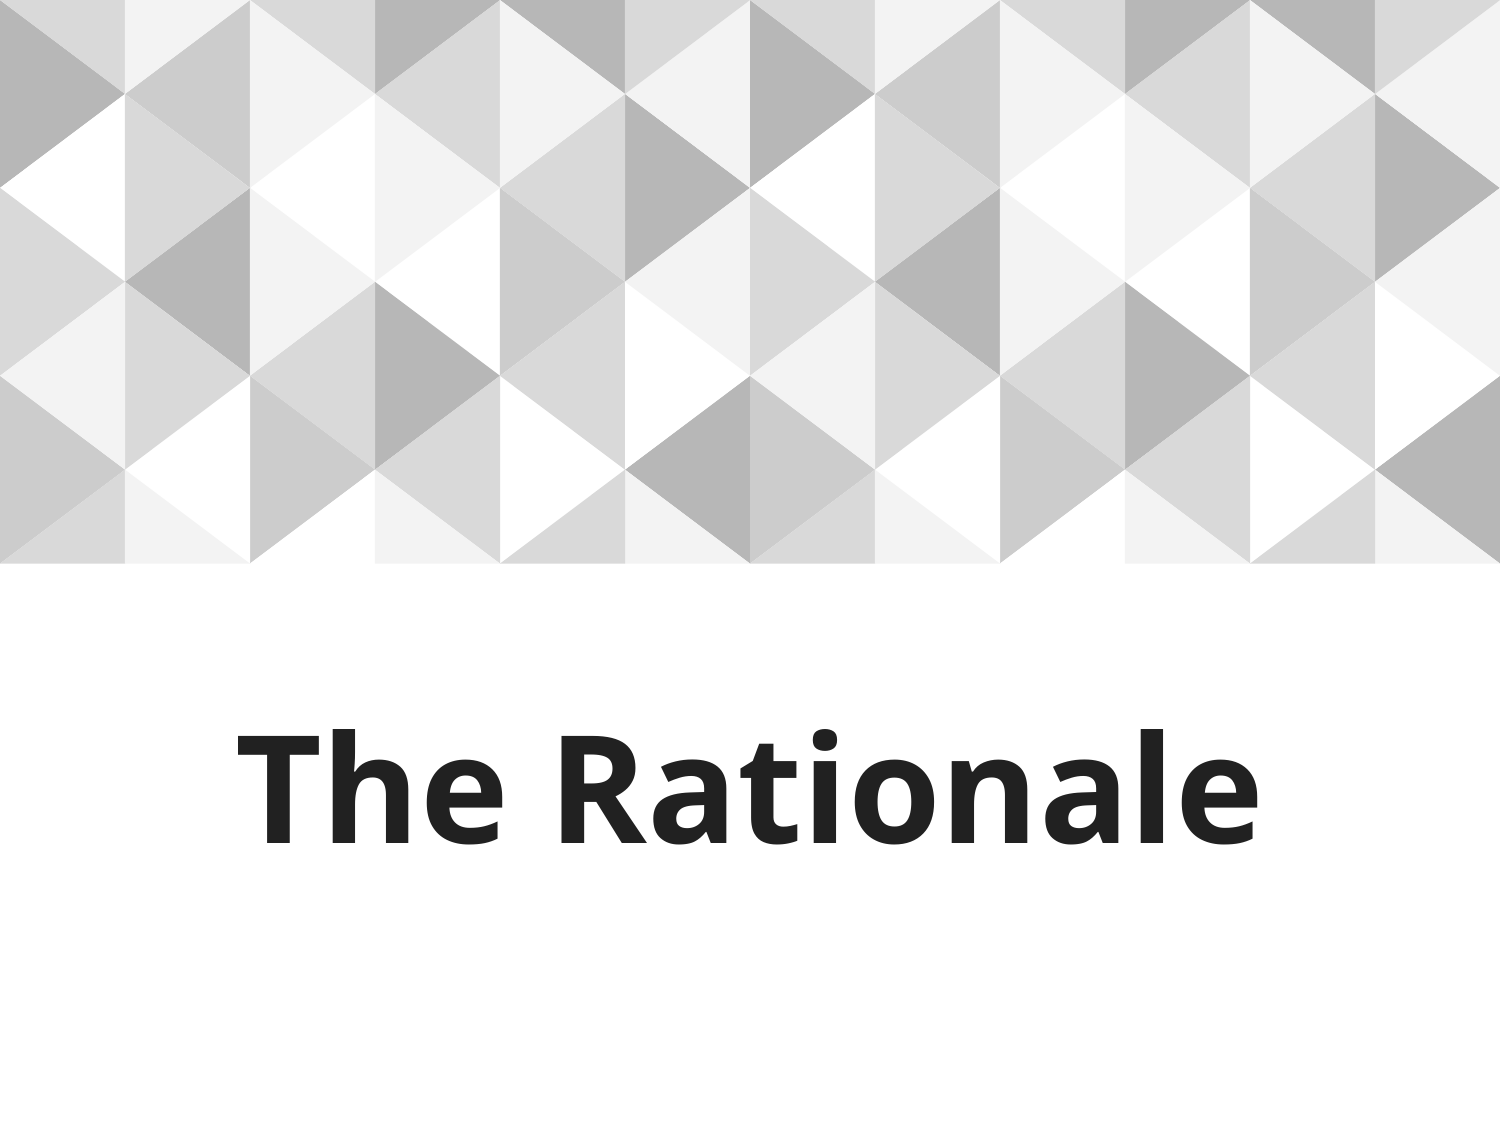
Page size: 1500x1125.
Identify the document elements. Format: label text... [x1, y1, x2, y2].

title The Rationale [51, 611, 1449, 889]
